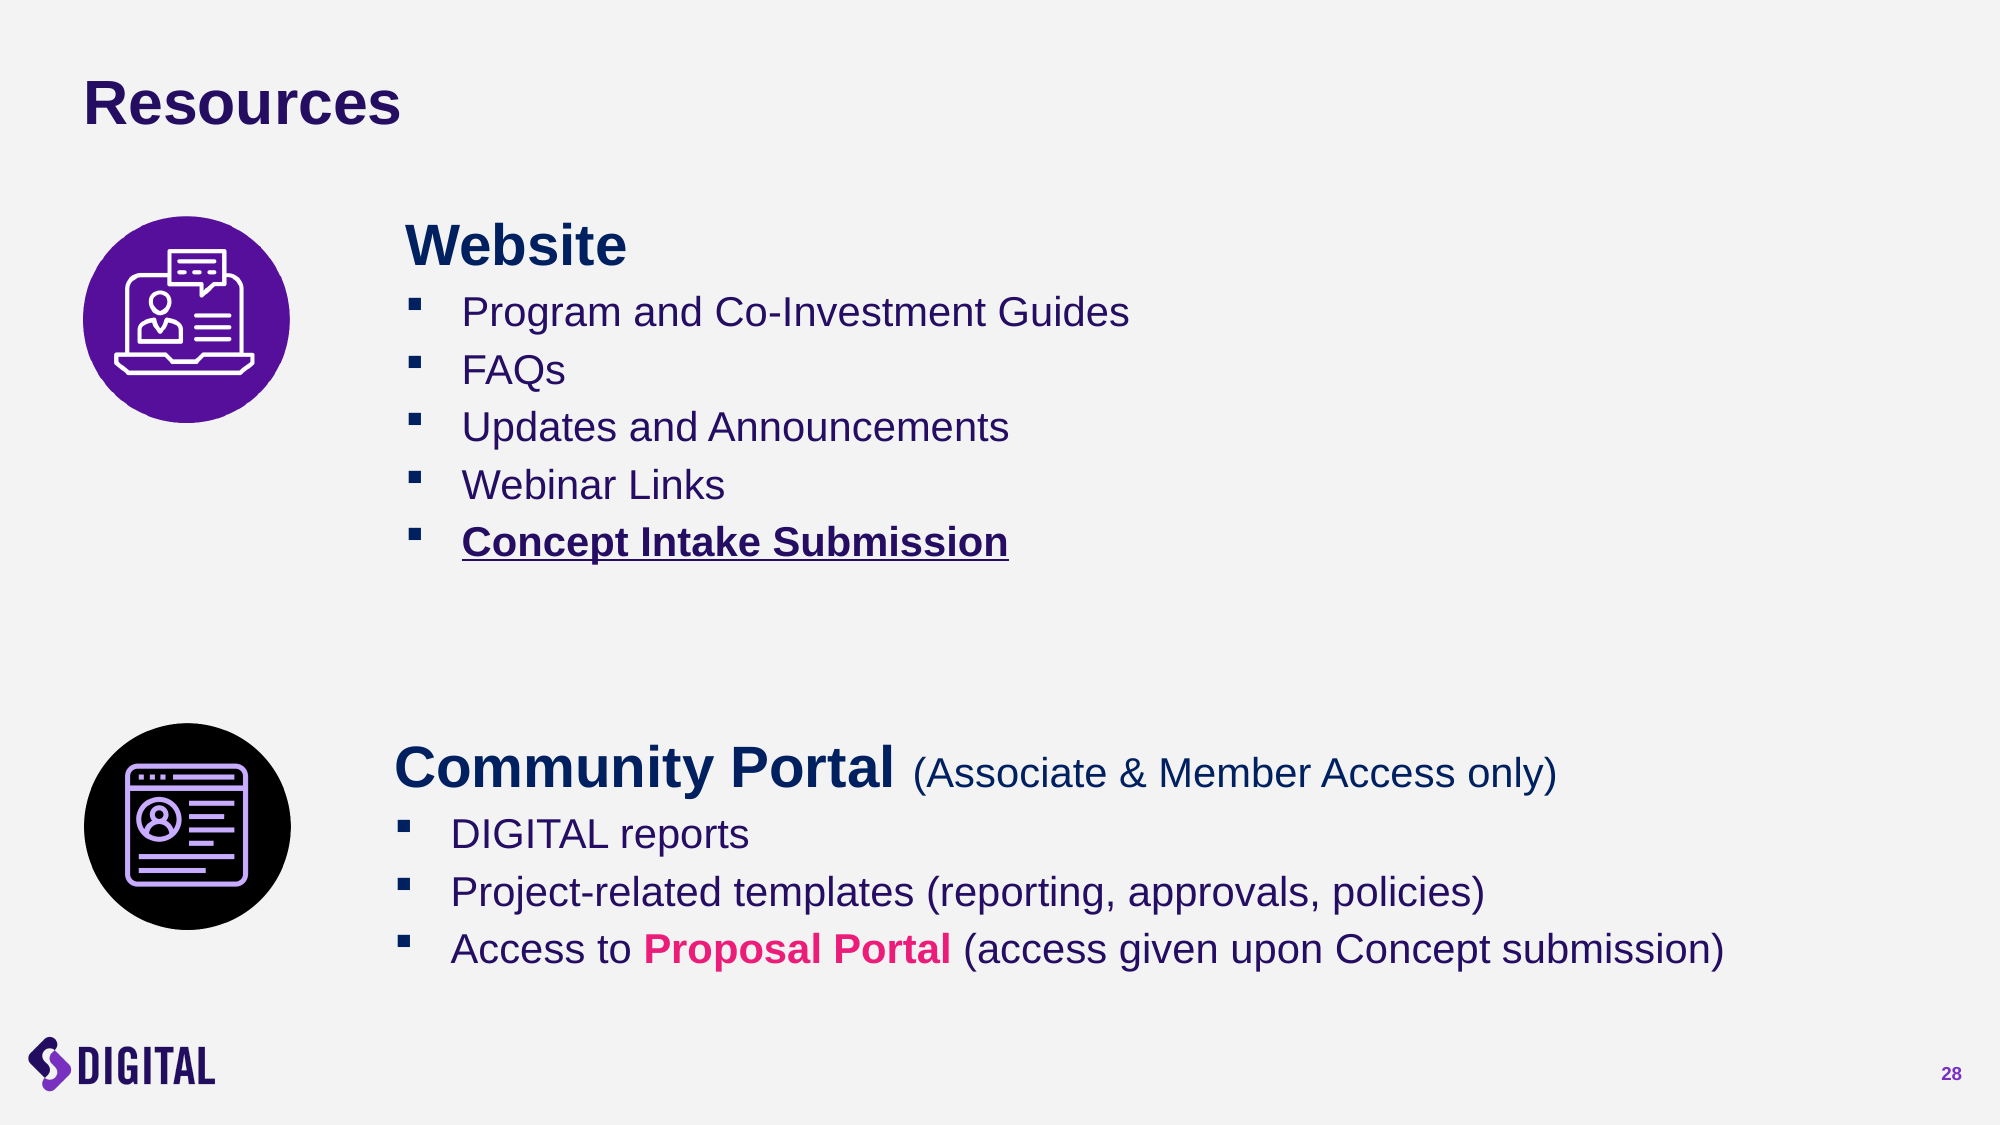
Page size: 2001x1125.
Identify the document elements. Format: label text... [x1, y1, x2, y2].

slide_number 28 [1941, 1062, 1979, 1102]
picture [70, 205, 301, 436]
text_box Website Program and Co-Investment Guides FAQs Updates and Announcements Webinar Links Concept Intake Submission [396, 192, 1339, 563]
picture [21, 1029, 221, 1102]
list Resources [83, 70, 1884, 248]
picture [71, 712, 302, 943]
text_box Community Portal (Associate & Member Access only) DIGITAL reports Project-related templates (reporting, approvals, policies) Access to Proposal Portal (access given upon Concept submission) [385, 714, 1743, 994]
